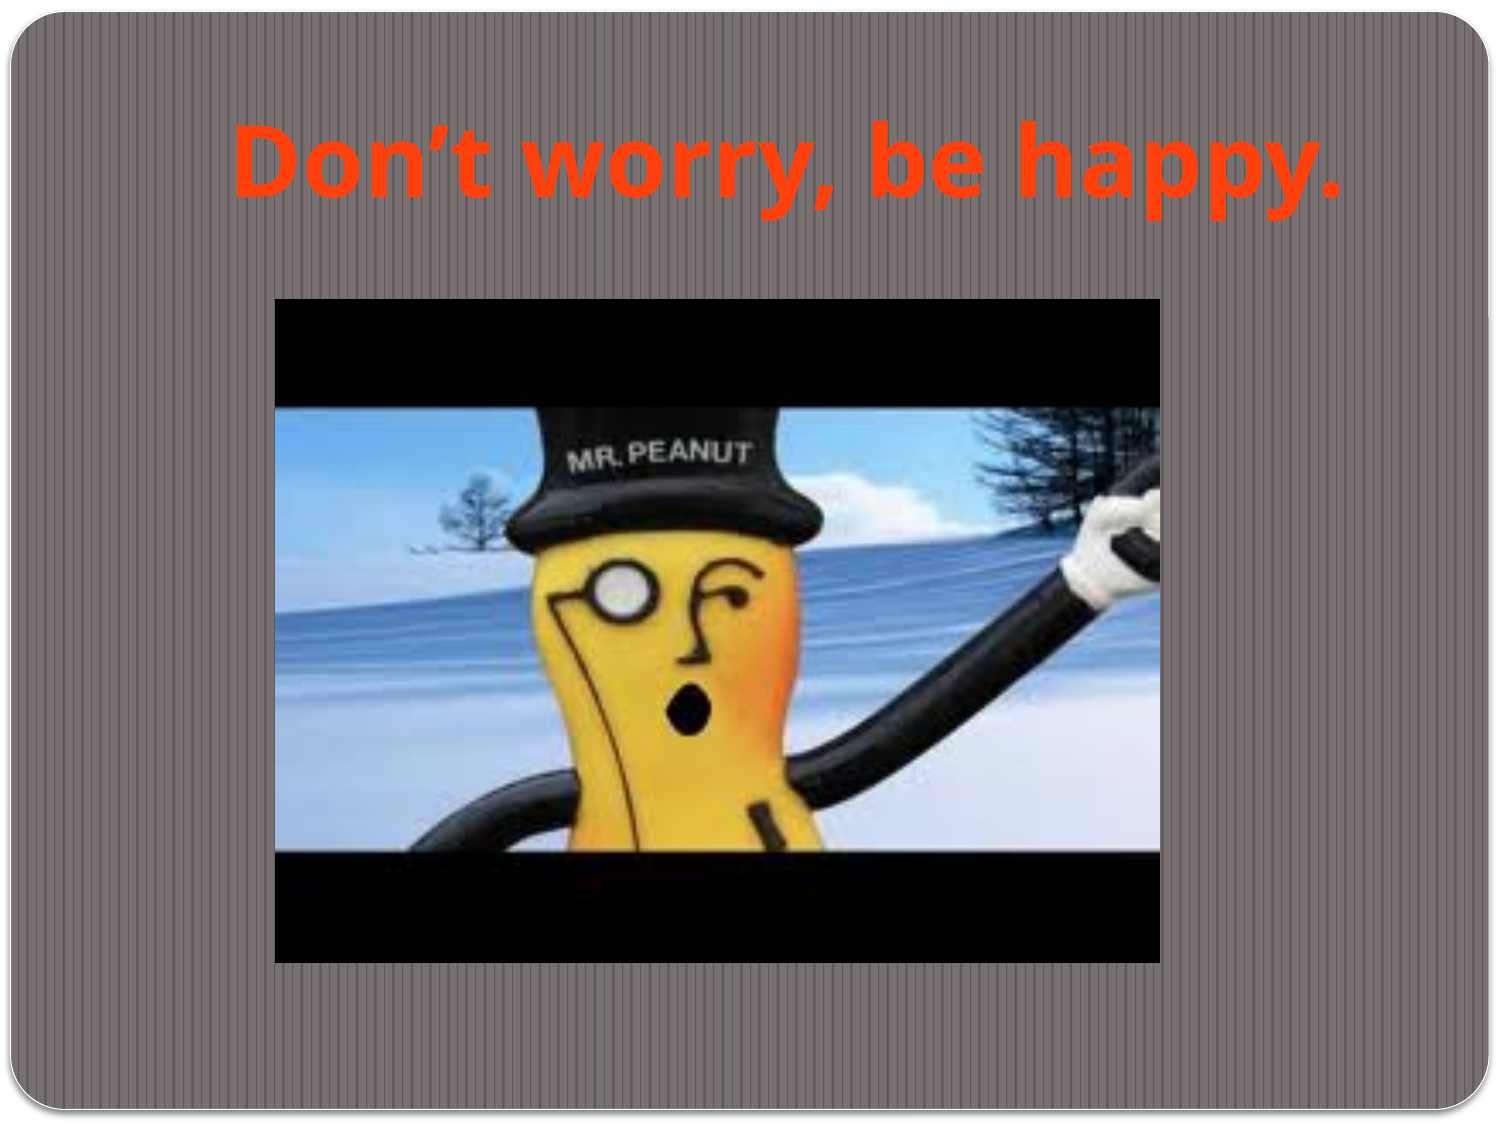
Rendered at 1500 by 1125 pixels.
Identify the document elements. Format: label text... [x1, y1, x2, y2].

title Don’t worry, be happy. [150, 45, 1425, 233]
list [274, 299, 1160, 963]
